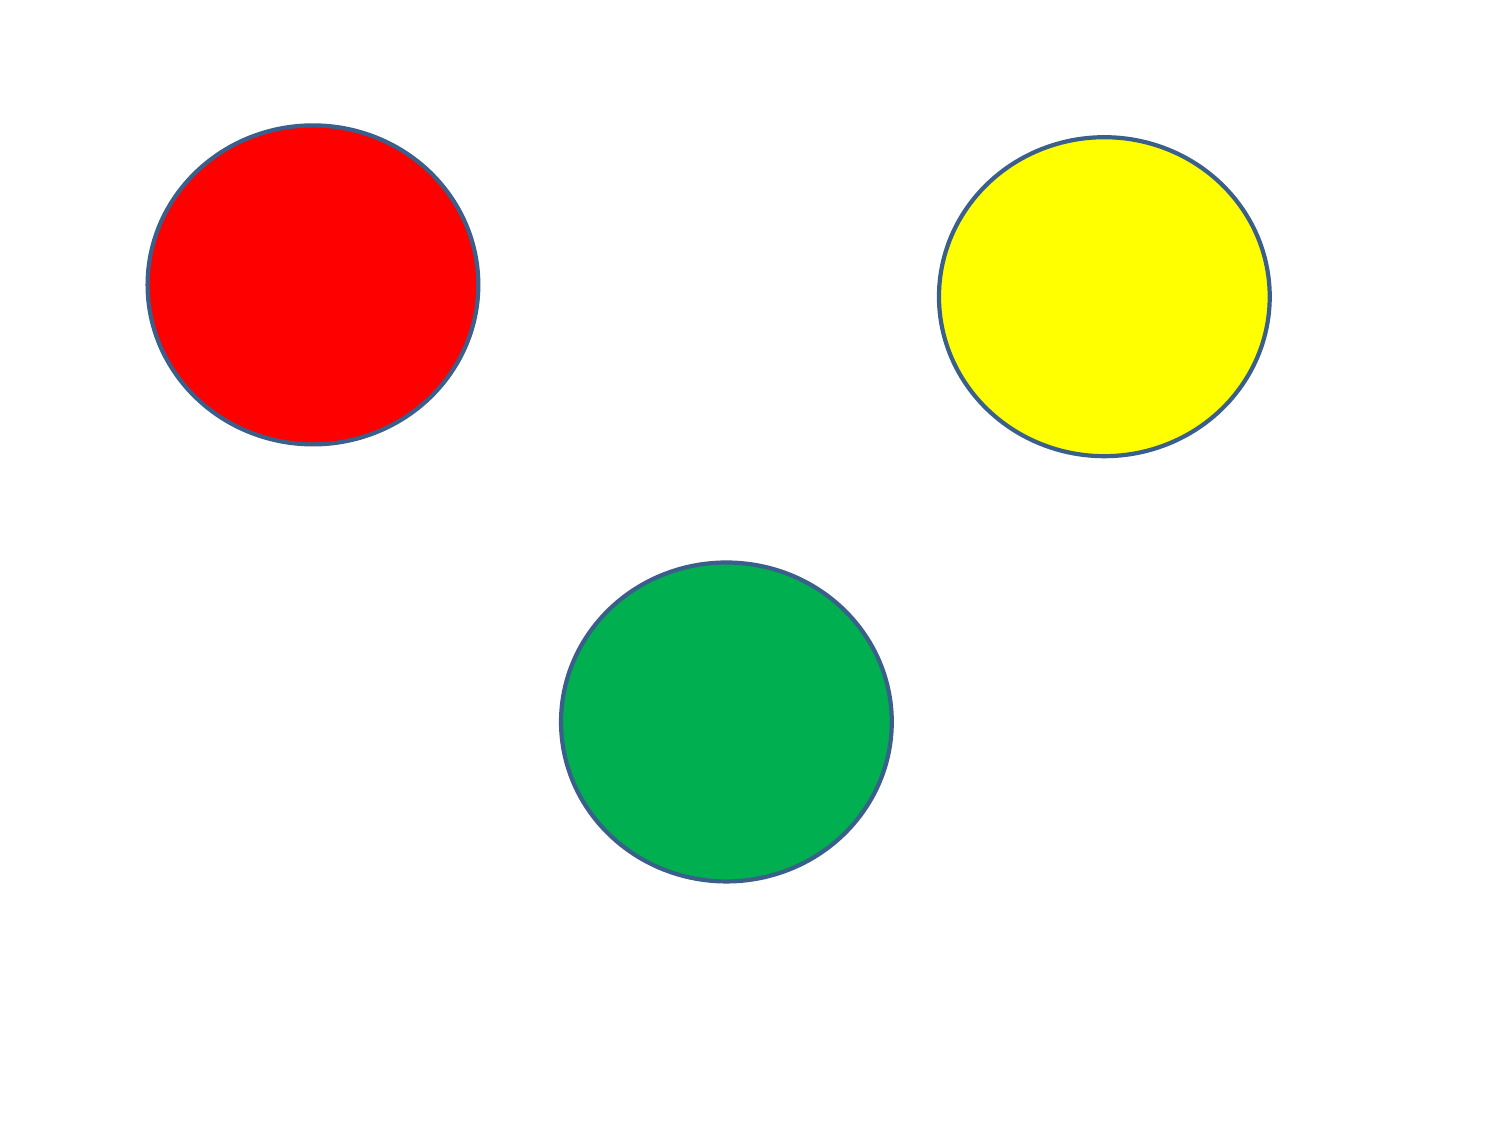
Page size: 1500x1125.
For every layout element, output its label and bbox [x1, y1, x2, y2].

text_box [558, 560, 894, 884]
text_box [145, 123, 481, 447]
text_box [936, 135, 1272, 459]
